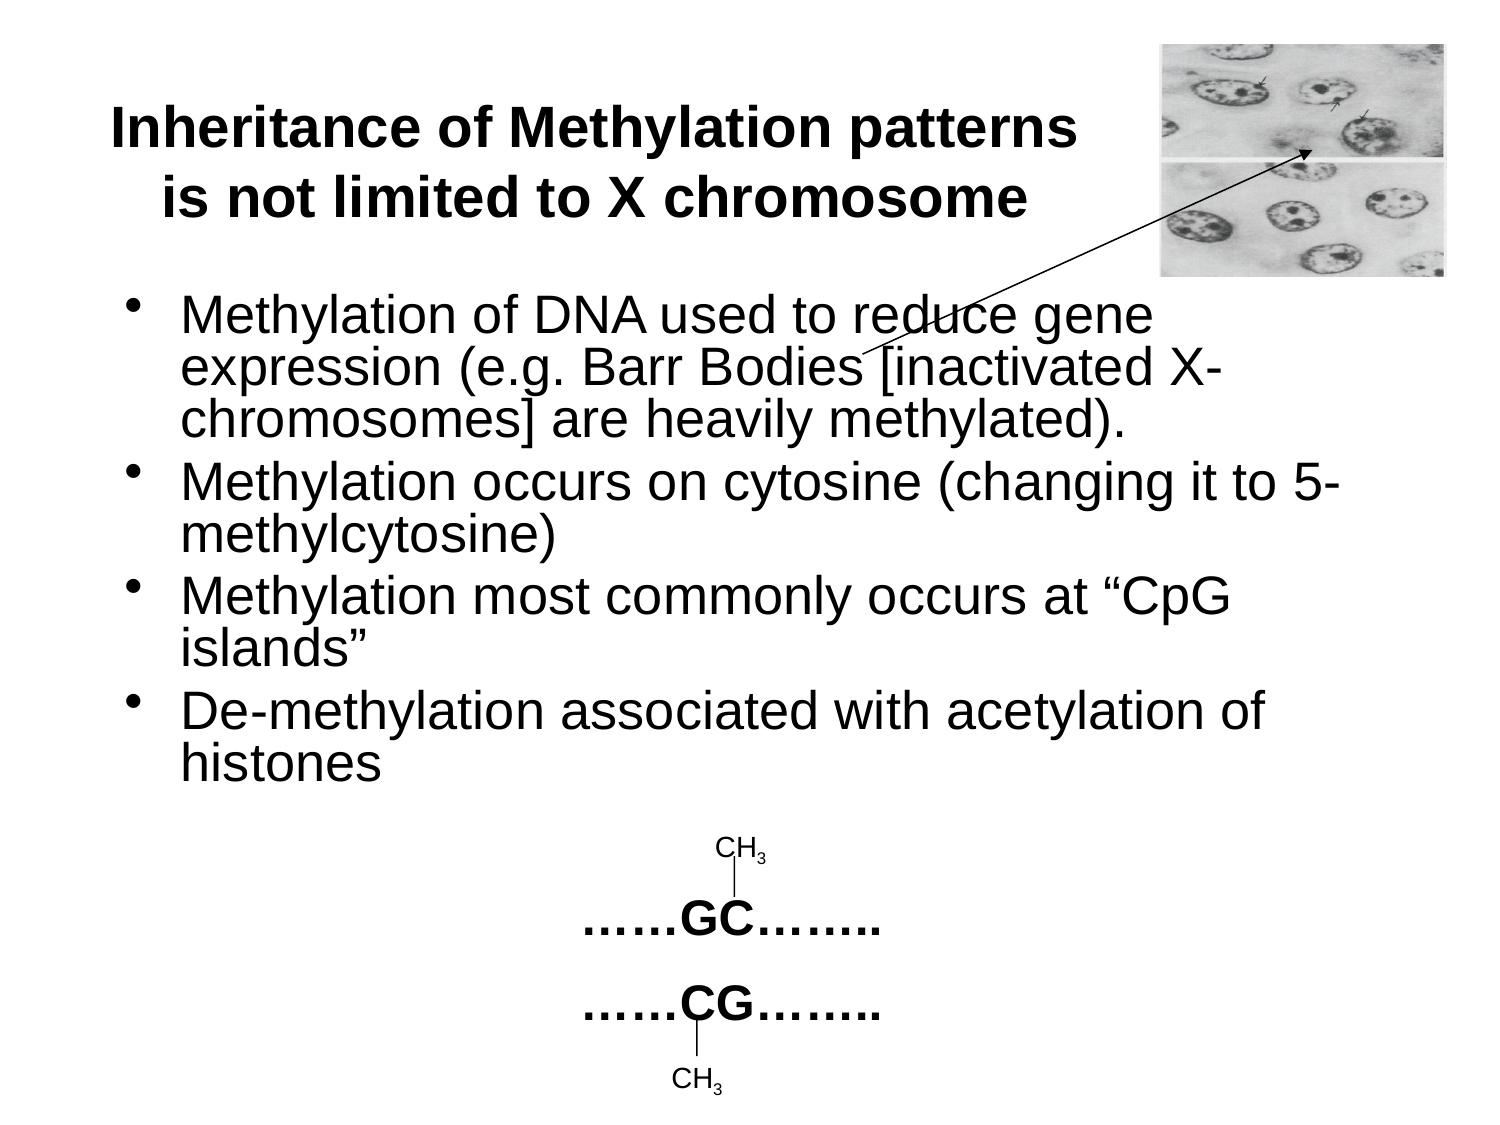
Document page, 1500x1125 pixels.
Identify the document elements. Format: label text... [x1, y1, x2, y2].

text_box CH3 [643, 1058, 750, 1099]
text_box CH3 [687, 828, 794, 868]
text_box ……GC…….. ……CG…….. [428, 878, 1035, 1038]
title Inheritance of Methylation patterns is not limited to X chromosome [84, 65, 1107, 254]
list Methylation of DNA used to reduce gene expression (e.g. Barr Bodies [inactivated X-chromosomes] are heavily methylated). Methylation occurs on cytosine (changing it to 5-methylcytosine) Methylation most commonly occurs at “CpG islands” De-methylation associated with acetylation of histones [109, 284, 1385, 860]
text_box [1159, 44, 1447, 278]
